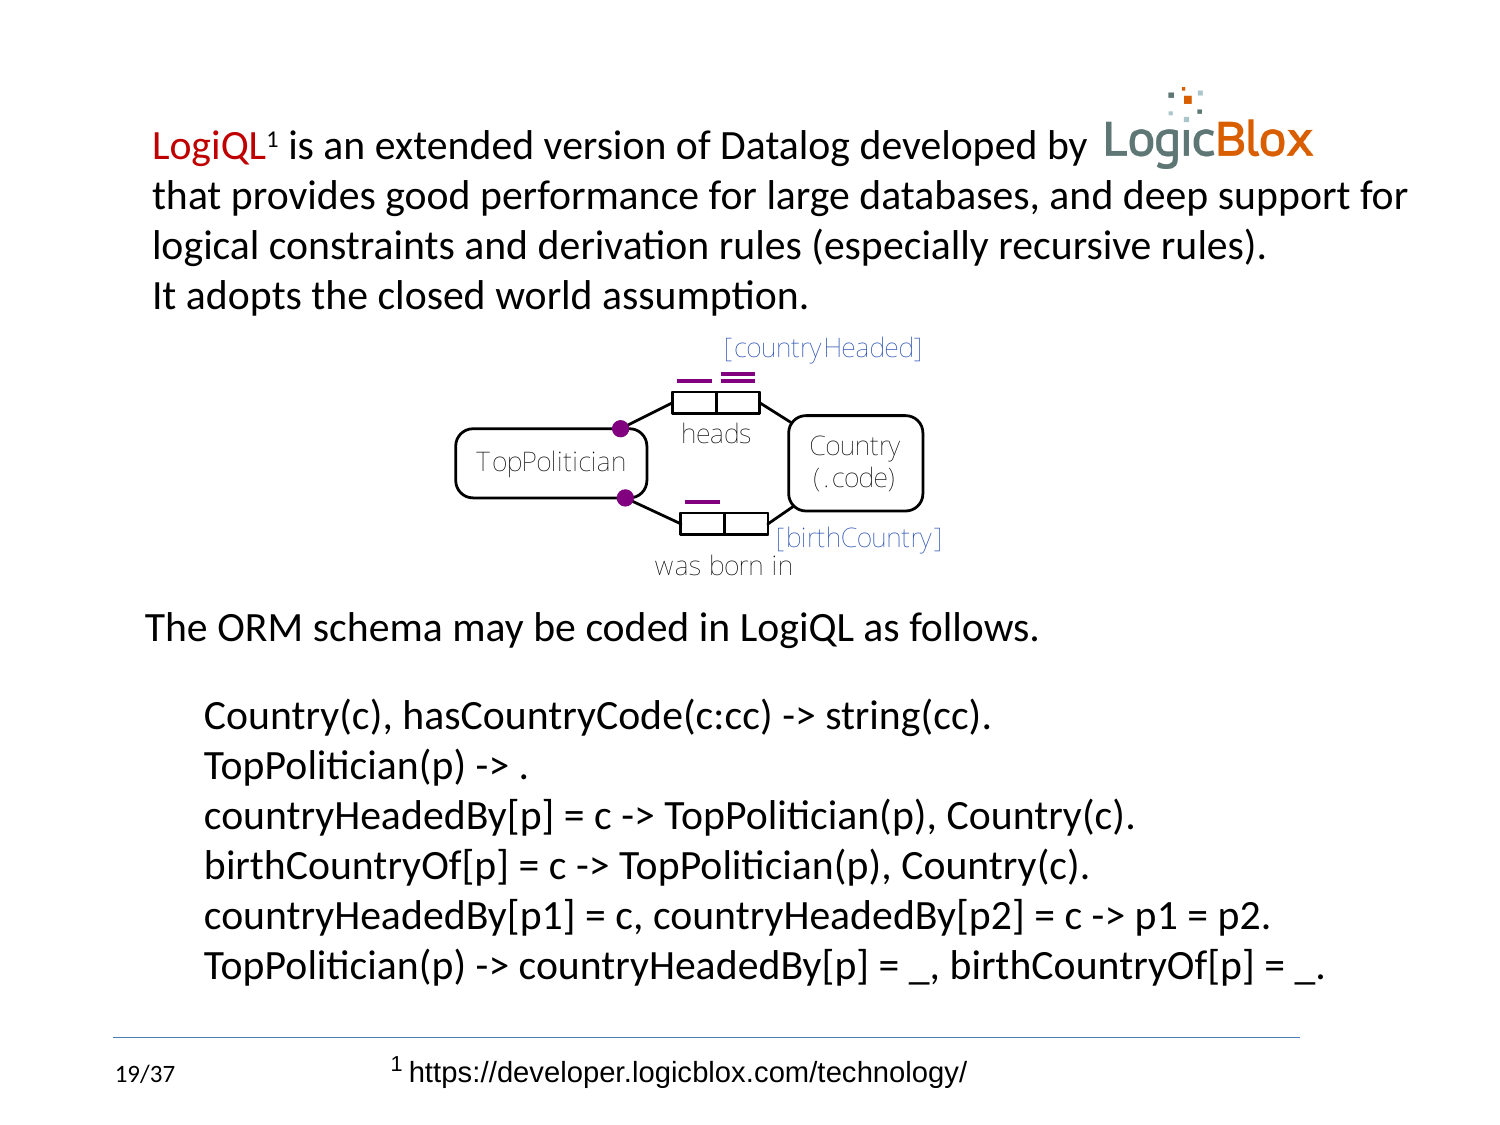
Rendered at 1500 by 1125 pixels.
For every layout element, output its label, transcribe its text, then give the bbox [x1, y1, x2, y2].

text_box LogiQL1 is an extended version of Datalog developed by that provides good performance for large databases, and deep support for logical constraints and derivation rules (especially recursive rules). It adopts the closed world assumption. [137, 110, 1443, 526]
text_box The ORM schema may be coded in LogiQL as follows. Country(c), hasCountryCode(c:cc) -> string(cc). TopPolitician(p) -> . countryHeadedBy[p] = c -> TopPolitician(p), Country(c). birthCountryOf[p] = c -> TopPolitician(p), Country(c). countryHeadedBy[p1] = c, countryHeadedBy[p2] = c -> p1 = p2. TopPolitician(p) -> countryHeadedBy[p] = _, birthCountryOf[p] = _. [130, 592, 1342, 1045]
text_box 1 https://developer.logicblox.com/technology/ [375, 1046, 984, 1098]
picture [449, 324, 949, 588]
picture [1099, 72, 1321, 171]
